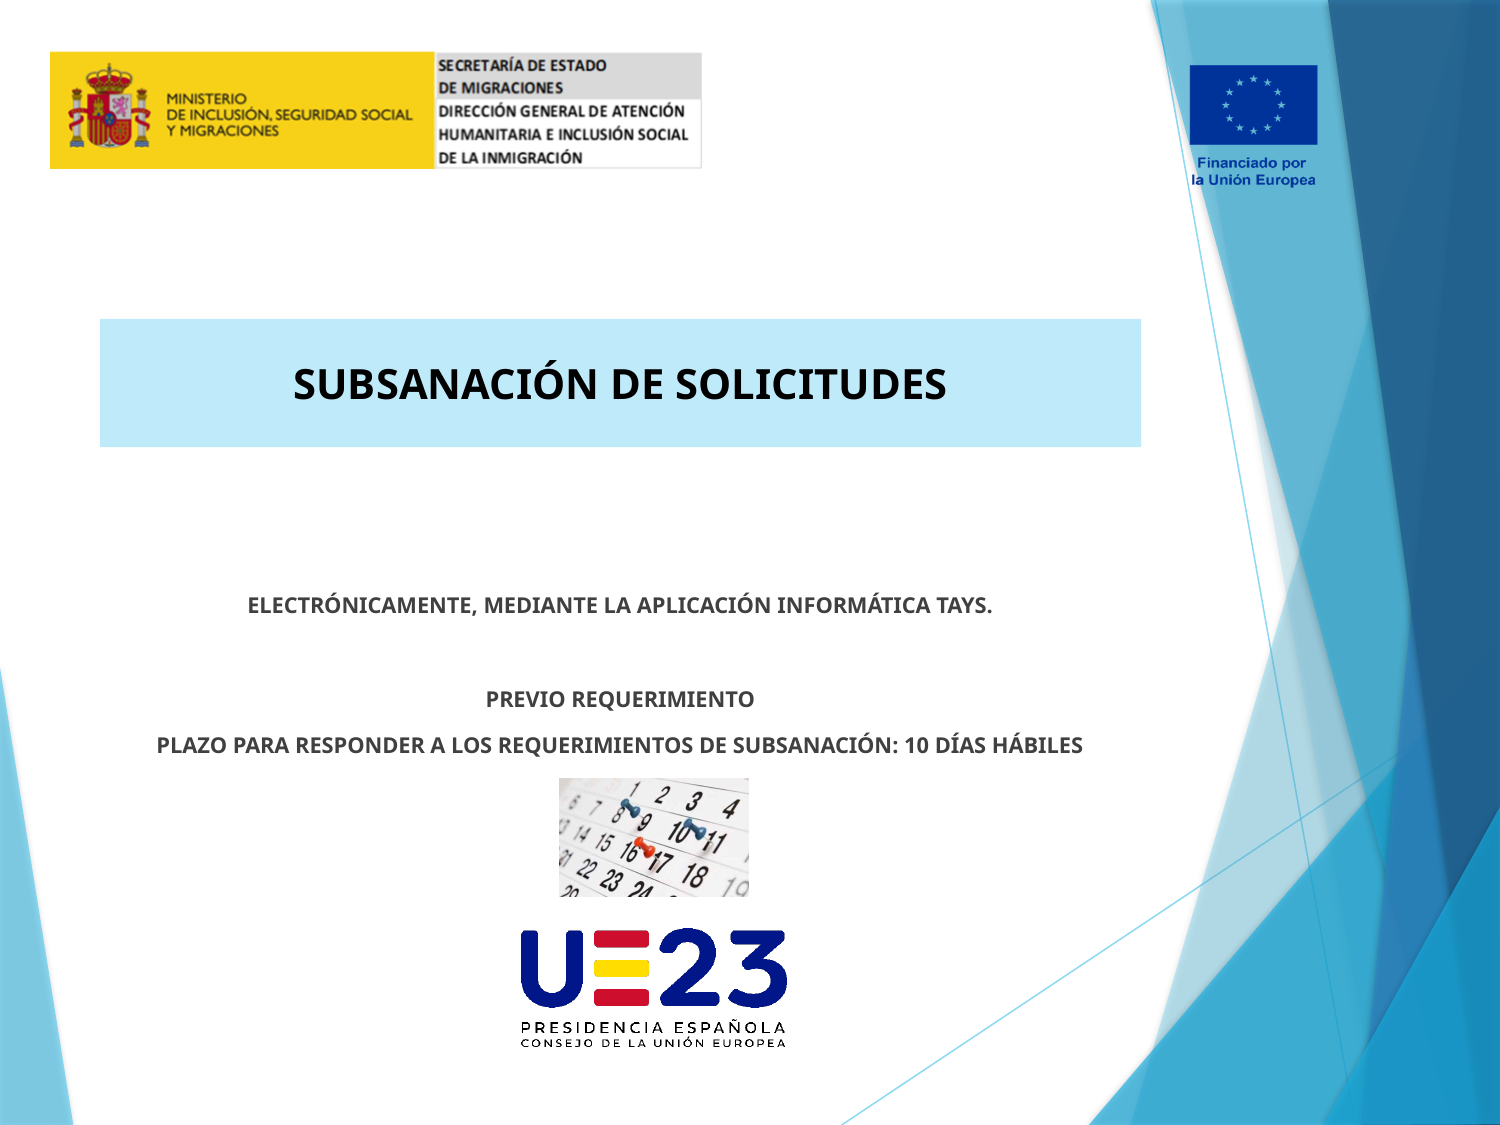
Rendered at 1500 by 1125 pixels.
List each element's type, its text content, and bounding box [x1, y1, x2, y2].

title SUBSANACIÓN DE SOLICITUDES [99, 318, 1142, 448]
picture [1174, 49, 1332, 200]
picture [49, 49, 703, 169]
picture [558, 778, 750, 898]
picture [520, 928, 787, 1048]
list ELECTRÓNICAMENTE, MEDIANTE LA APLICACIÓN INFORMÁTICA TAYS. PREVIO REQUERIMIENTO PLAZO PARA RESPONDER A LOS REQUERIMIENTOS DE SUBSANACIÓN: 10 DÍAS HÁBILES [99, 471, 1142, 929]
